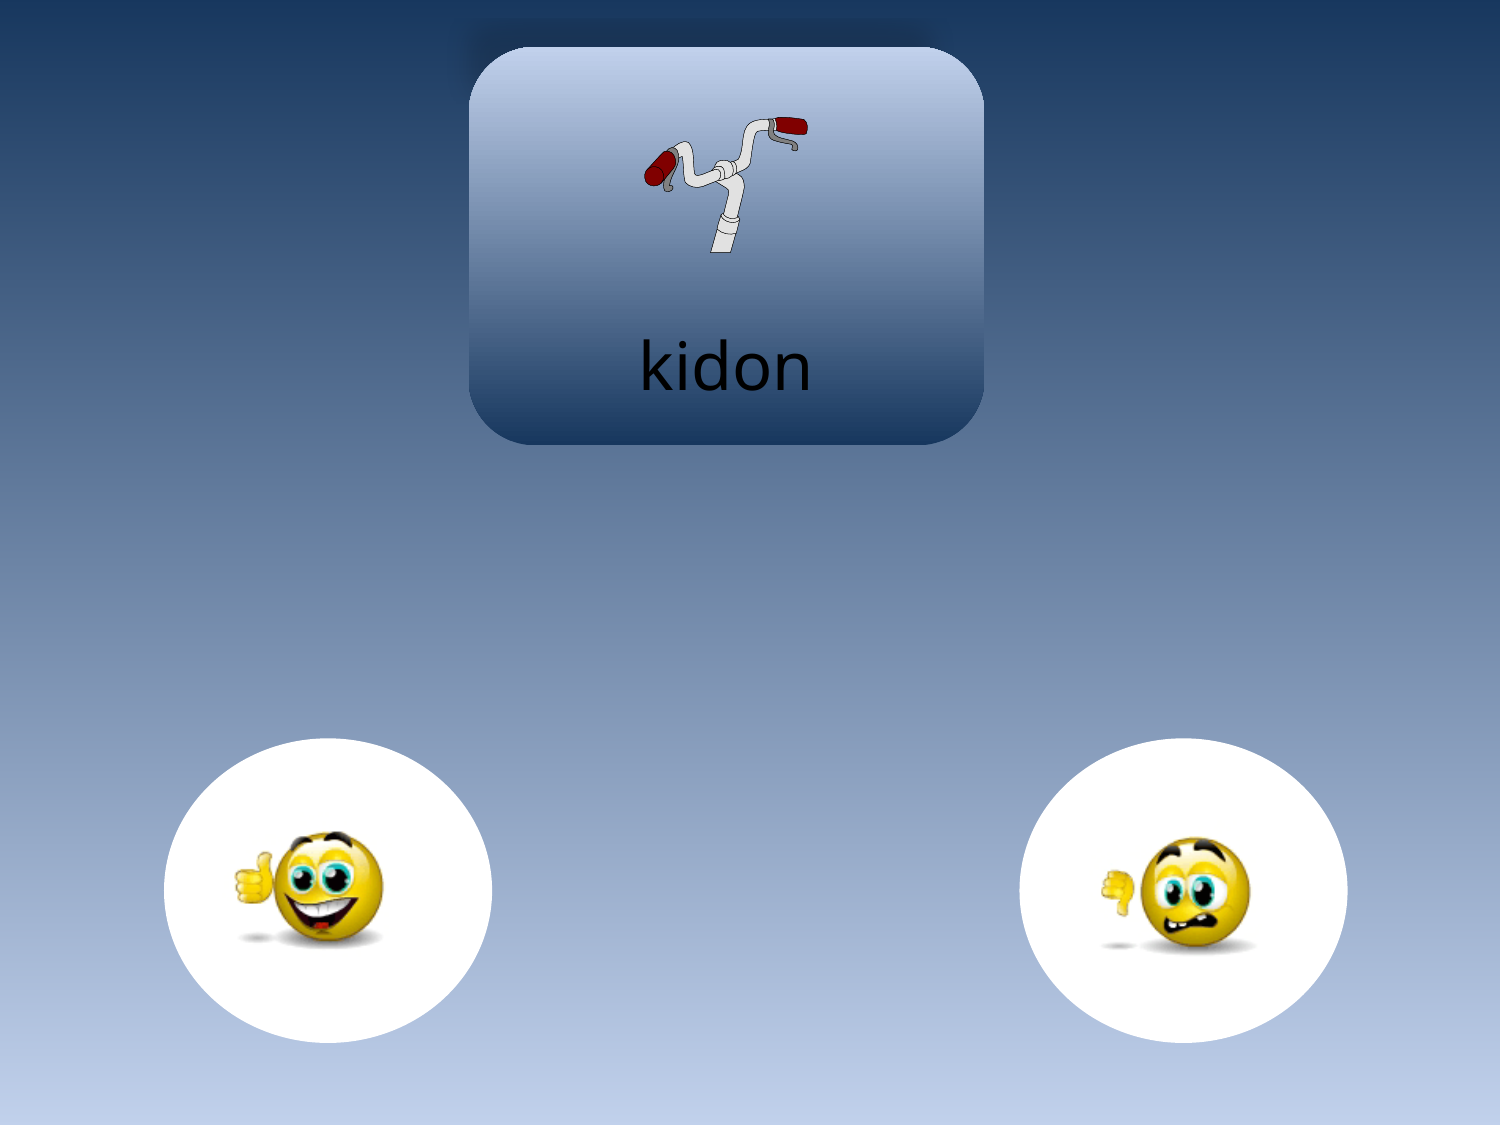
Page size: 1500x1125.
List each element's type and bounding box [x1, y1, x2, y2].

text_box [0, 0, 1500, 1125]
picture [1089, 796, 1262, 969]
text_box [935, 677, 1456, 1069]
text_box [91, 689, 612, 1081]
picture [644, 116, 808, 254]
picture [222, 784, 395, 958]
